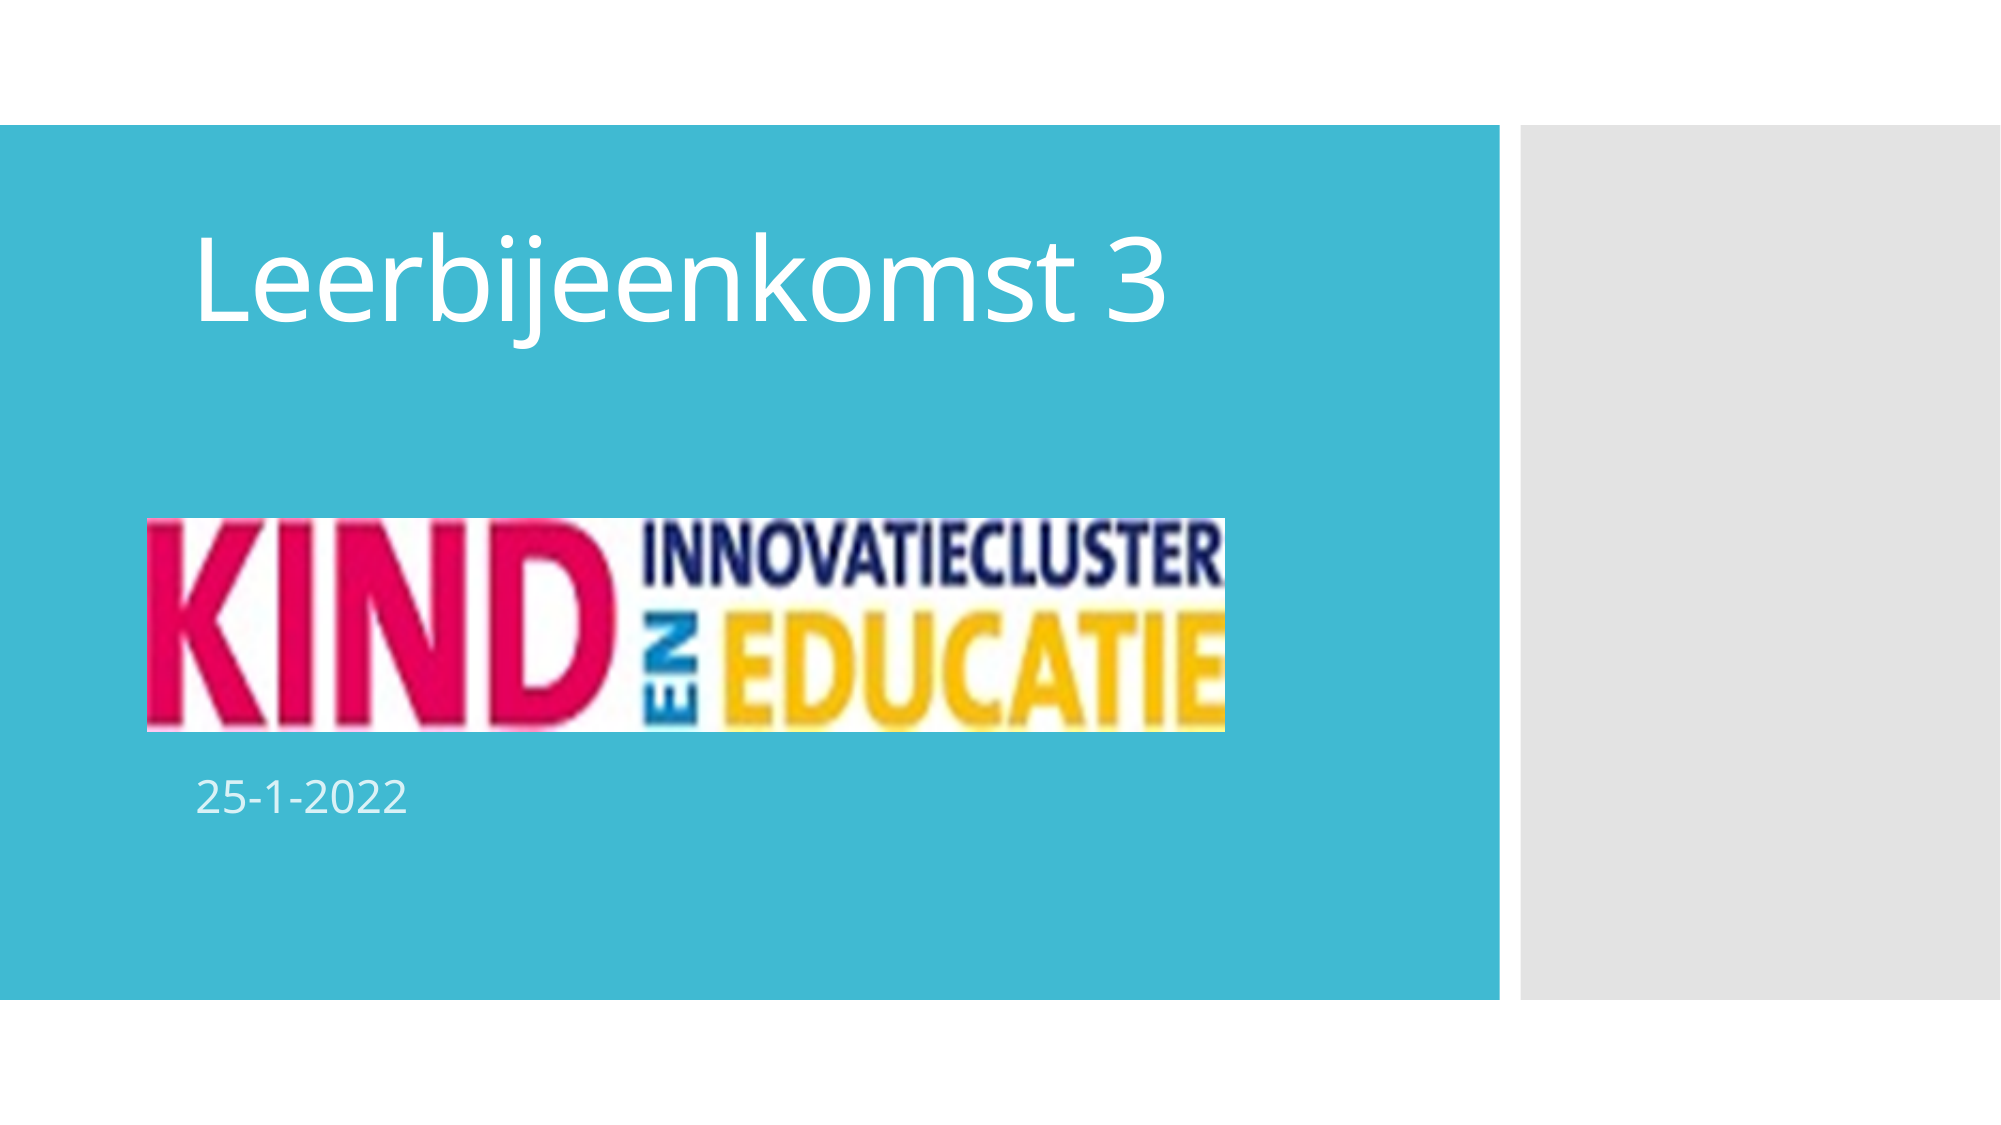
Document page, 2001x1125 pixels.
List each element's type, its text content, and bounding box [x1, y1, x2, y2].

title Leerbijeenkomst 3 [175, 213, 1376, 747]
subtitle 25-1-2022 [180, 766, 1381, 917]
picture [147, 518, 1226, 732]
